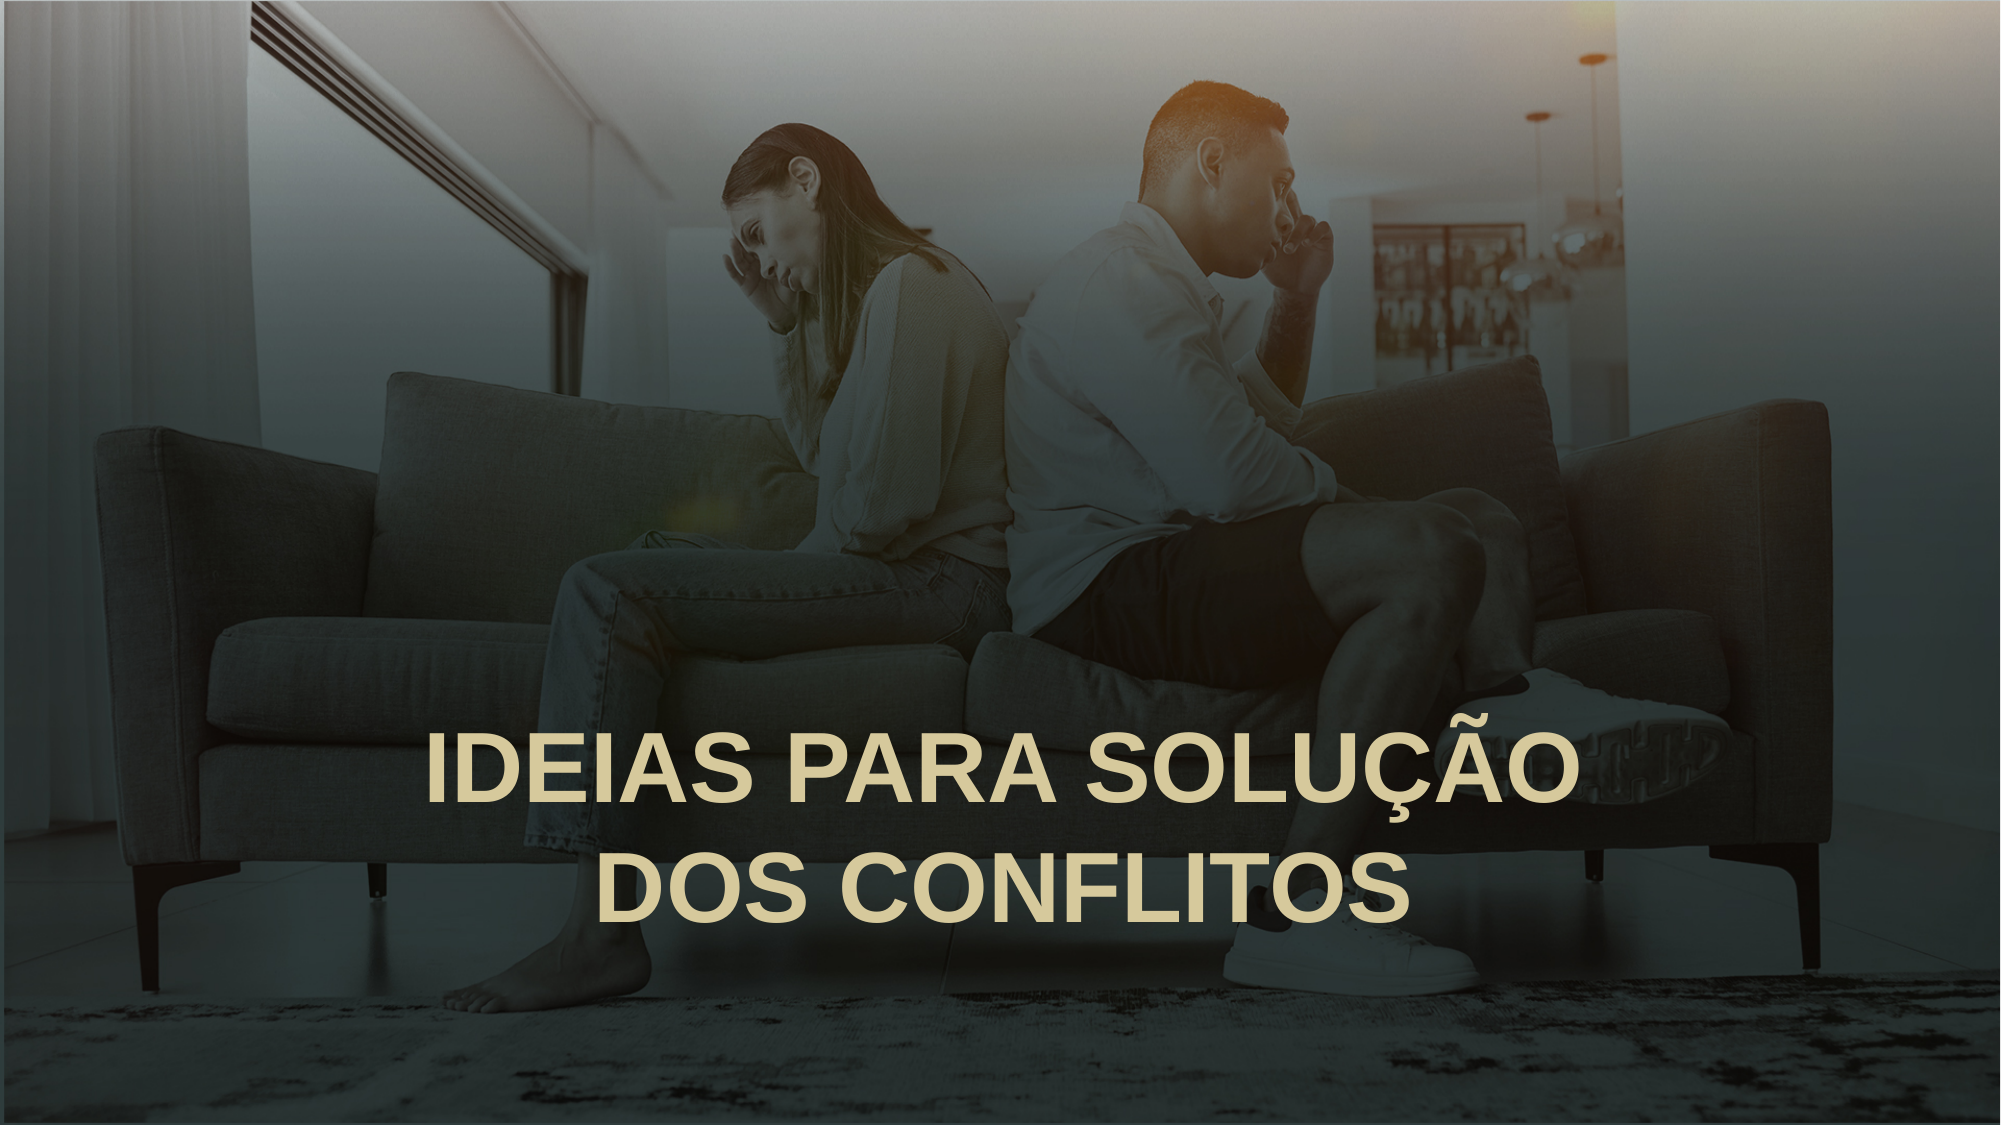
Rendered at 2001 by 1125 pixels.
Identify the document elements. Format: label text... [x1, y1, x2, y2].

text_box IDEIAS PARA SOLUÇÃO DOS CONFLITOS [356, 694, 1652, 950]
picture [0, 0, 2001, 1125]
